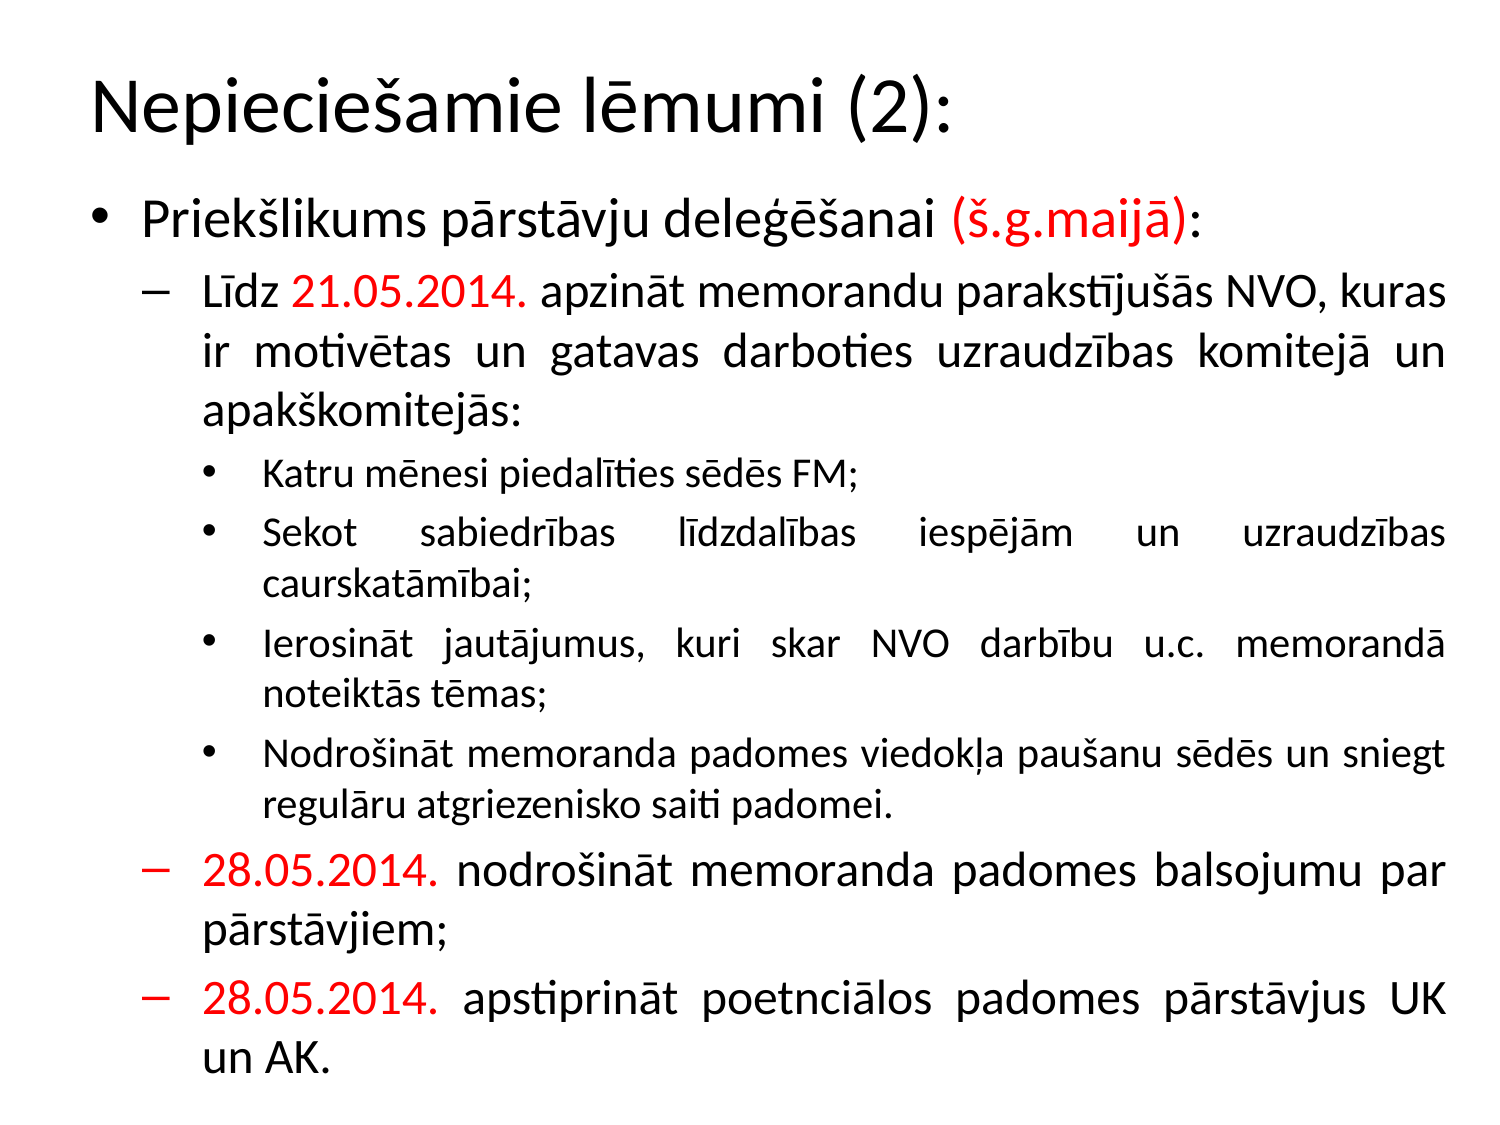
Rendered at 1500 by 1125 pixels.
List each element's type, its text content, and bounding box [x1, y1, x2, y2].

title Nepieciešamie lēmumi (2): [75, 45, 1425, 157]
list Priekšlikums pārstāvju deleģēšanai (š.g.maijā): Līdz 21.05.2014. apzināt memorandu parakstījušās NVO, kuras ir motivētas un gatavas darboties uzraudzības komitejā un apakškomitejās: Katru mēnesi piedalīties sēdēs FM; Sekot sabiedrības līdzdalības iespējām un uzraudzības caurskatāmībai; Ierosināt jautājumus, kuri skar NVO darbību u.c. memorandā noteiktās tēmas; Nodrošināt memoranda padomes viedokļa paušanu sēdēs un sniegt regulāru atgriezenisko saiti padomei. 28.05.2014. nodrošināt memoranda padomes balsojumu par pārstāvjiem; 28.05.2014. apstiprināt poetnciālos padomes pārstāvjus UK un AK. [75, 173, 1462, 1095]
